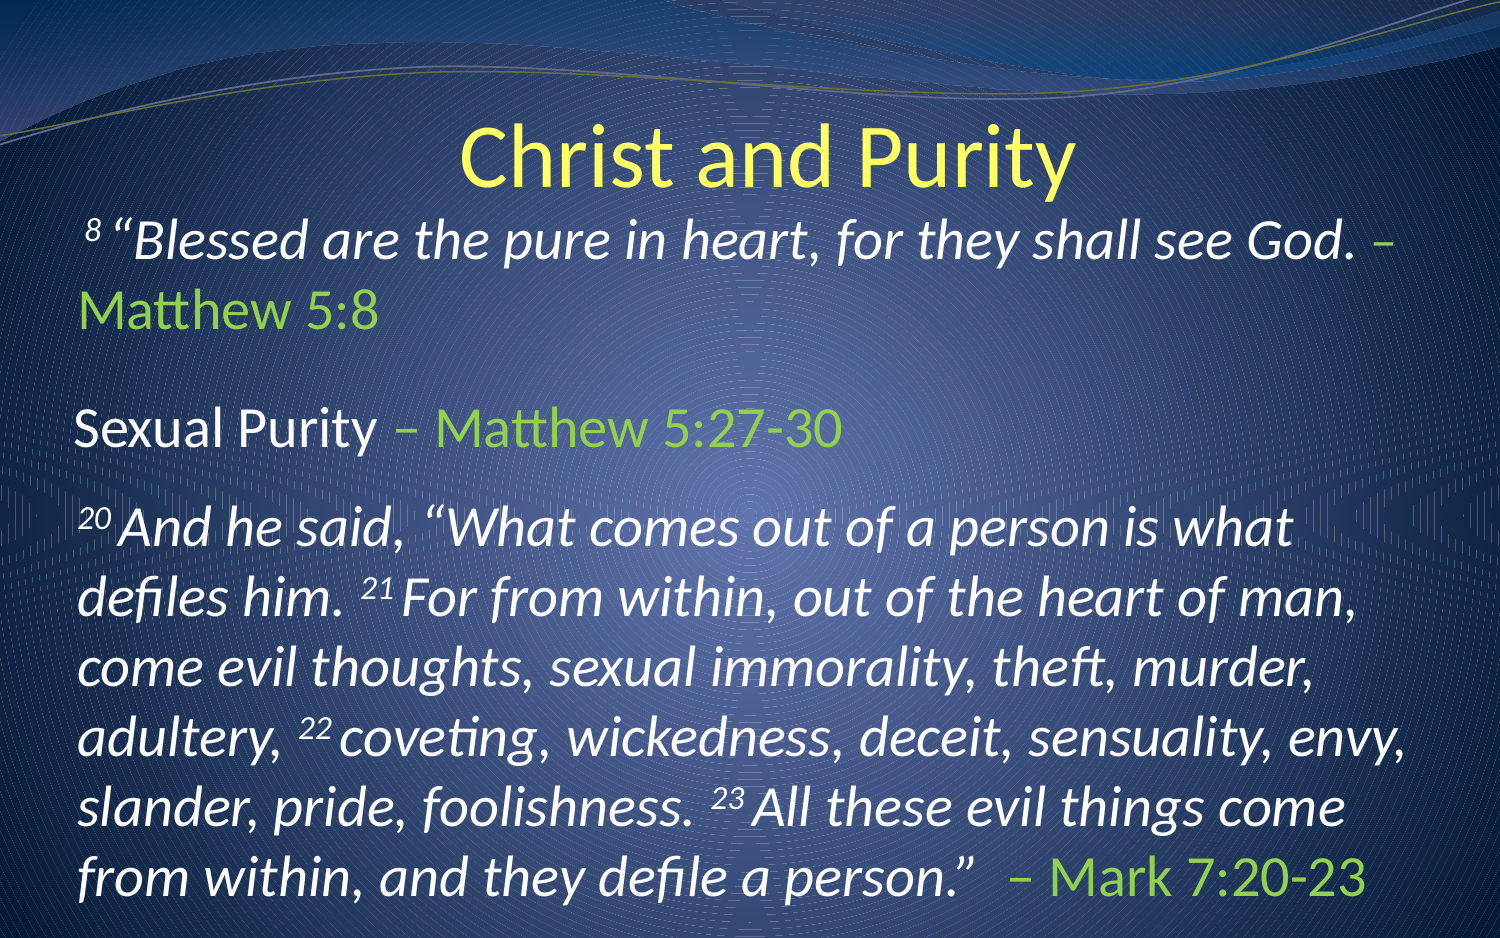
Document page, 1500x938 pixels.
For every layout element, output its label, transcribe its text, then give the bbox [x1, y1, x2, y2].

text_box 8 “Blessed are the pure in heart, for they shall see God. – Matthew 5:8 [62, 193, 1475, 349]
text_box 20 And he said, “What comes out of a person is what defiles him. 21 For from within, out of the heart of man, come evil thoughts, sexual immorality, theft, murder, adultery, 22 coveting, wickedness, deceit, sensuality, envy, slander, pride, foolishness. 23 All these evil things come from within, and they defile a person.” – Mark 7:20-23 [62, 481, 1475, 916]
text_box Sexual Purity – Matthew 5:27-30 [51, 381, 1464, 466]
title Christ and Purity [162, 81, 1375, 193]
